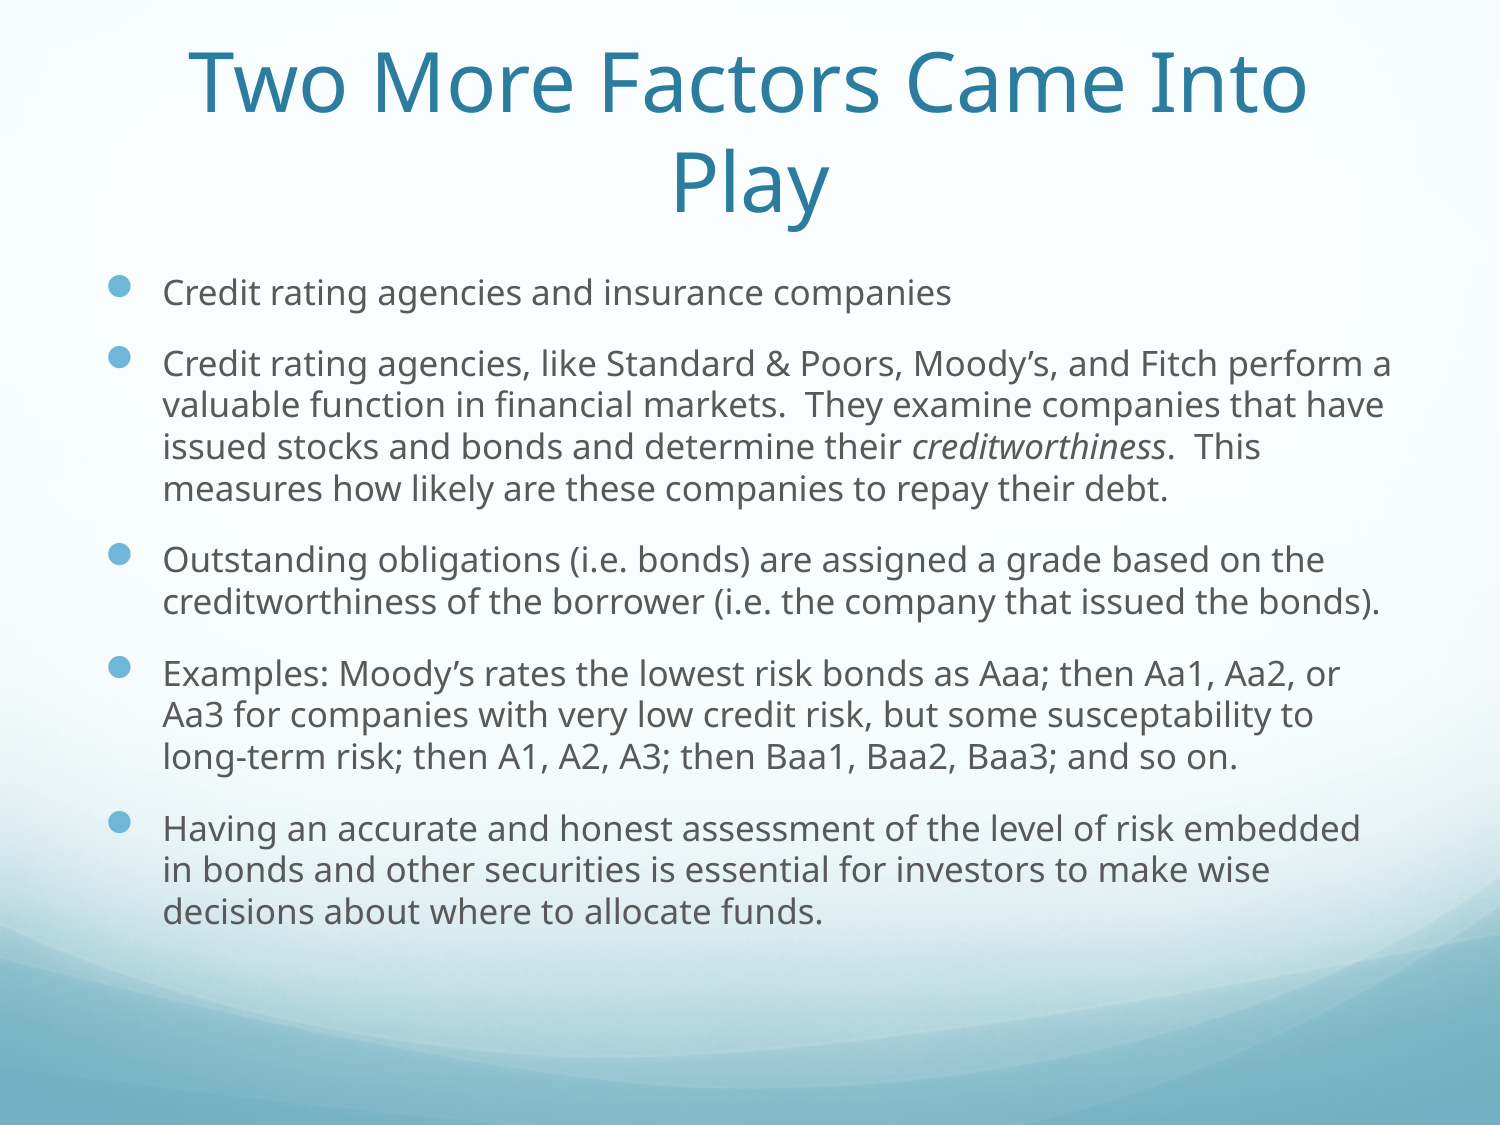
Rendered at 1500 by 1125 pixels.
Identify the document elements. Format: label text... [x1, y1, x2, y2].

list Credit rating agencies and insurance companies Credit rating agencies, like Standard & Poors, Moody’s, and Fitch perform a valuable function in financial markets. They examine companies that have issued stocks and bonds and determine their creditworthiness. This measures how likely are these companies to repay their debt. Outstanding obligations (i.e. bonds) are assigned a grade based on the creditworthiness of the borrower (i.e. the company that issued the bonds). Examples: Moody’s rates the lowest risk bonds as Aaa; then Aa1, Aa2, or Aa3 for companies with very low credit risk, but some susceptability to long-term risk; then A1, A2, A3; then Baa1, Baa2, Baa3; and so on. Having an accurate and honest assessment of the level of risk embedded in bonds and other securities is essential for investors to make wise decisions about where to allocate funds. [90, 262, 1410, 975]
title Two More Factors Came Into Play [90, 17, 1410, 237]
